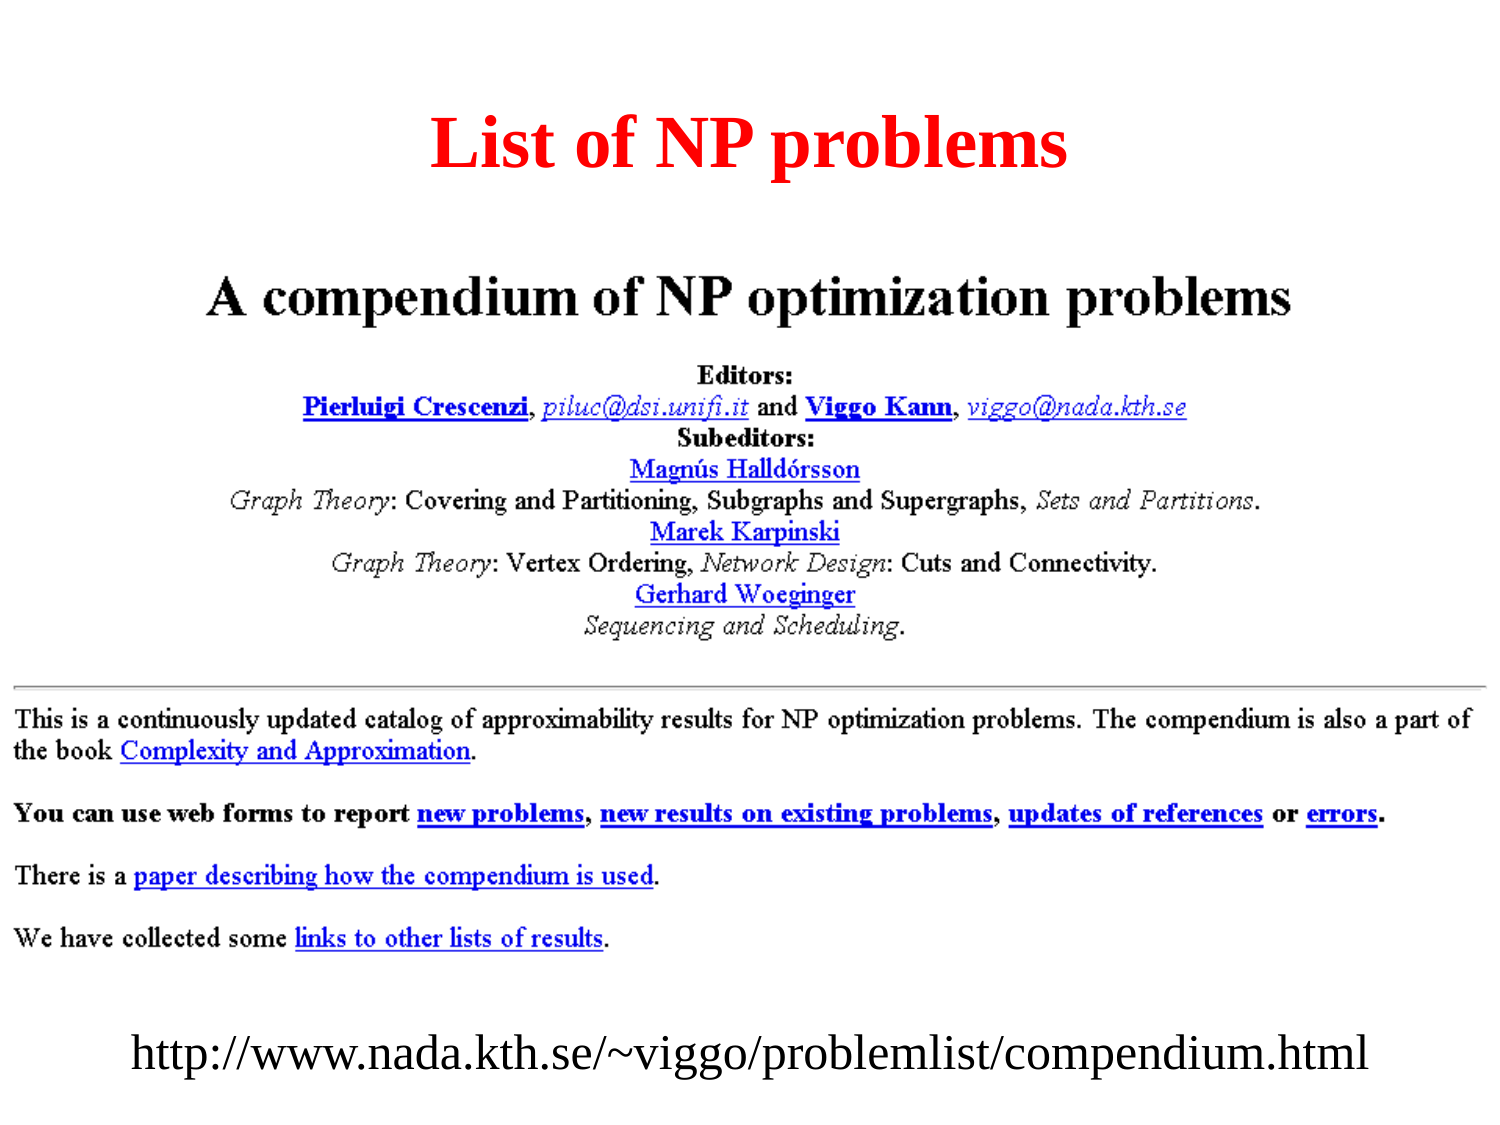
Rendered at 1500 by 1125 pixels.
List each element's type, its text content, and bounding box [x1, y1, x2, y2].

picture [12, 237, 1488, 976]
text_box http://www.nada.kth.se/~viggo/problemlist/compendium.html [116, 1012, 1386, 1088]
title List of NP problems [112, 62, 1388, 213]
